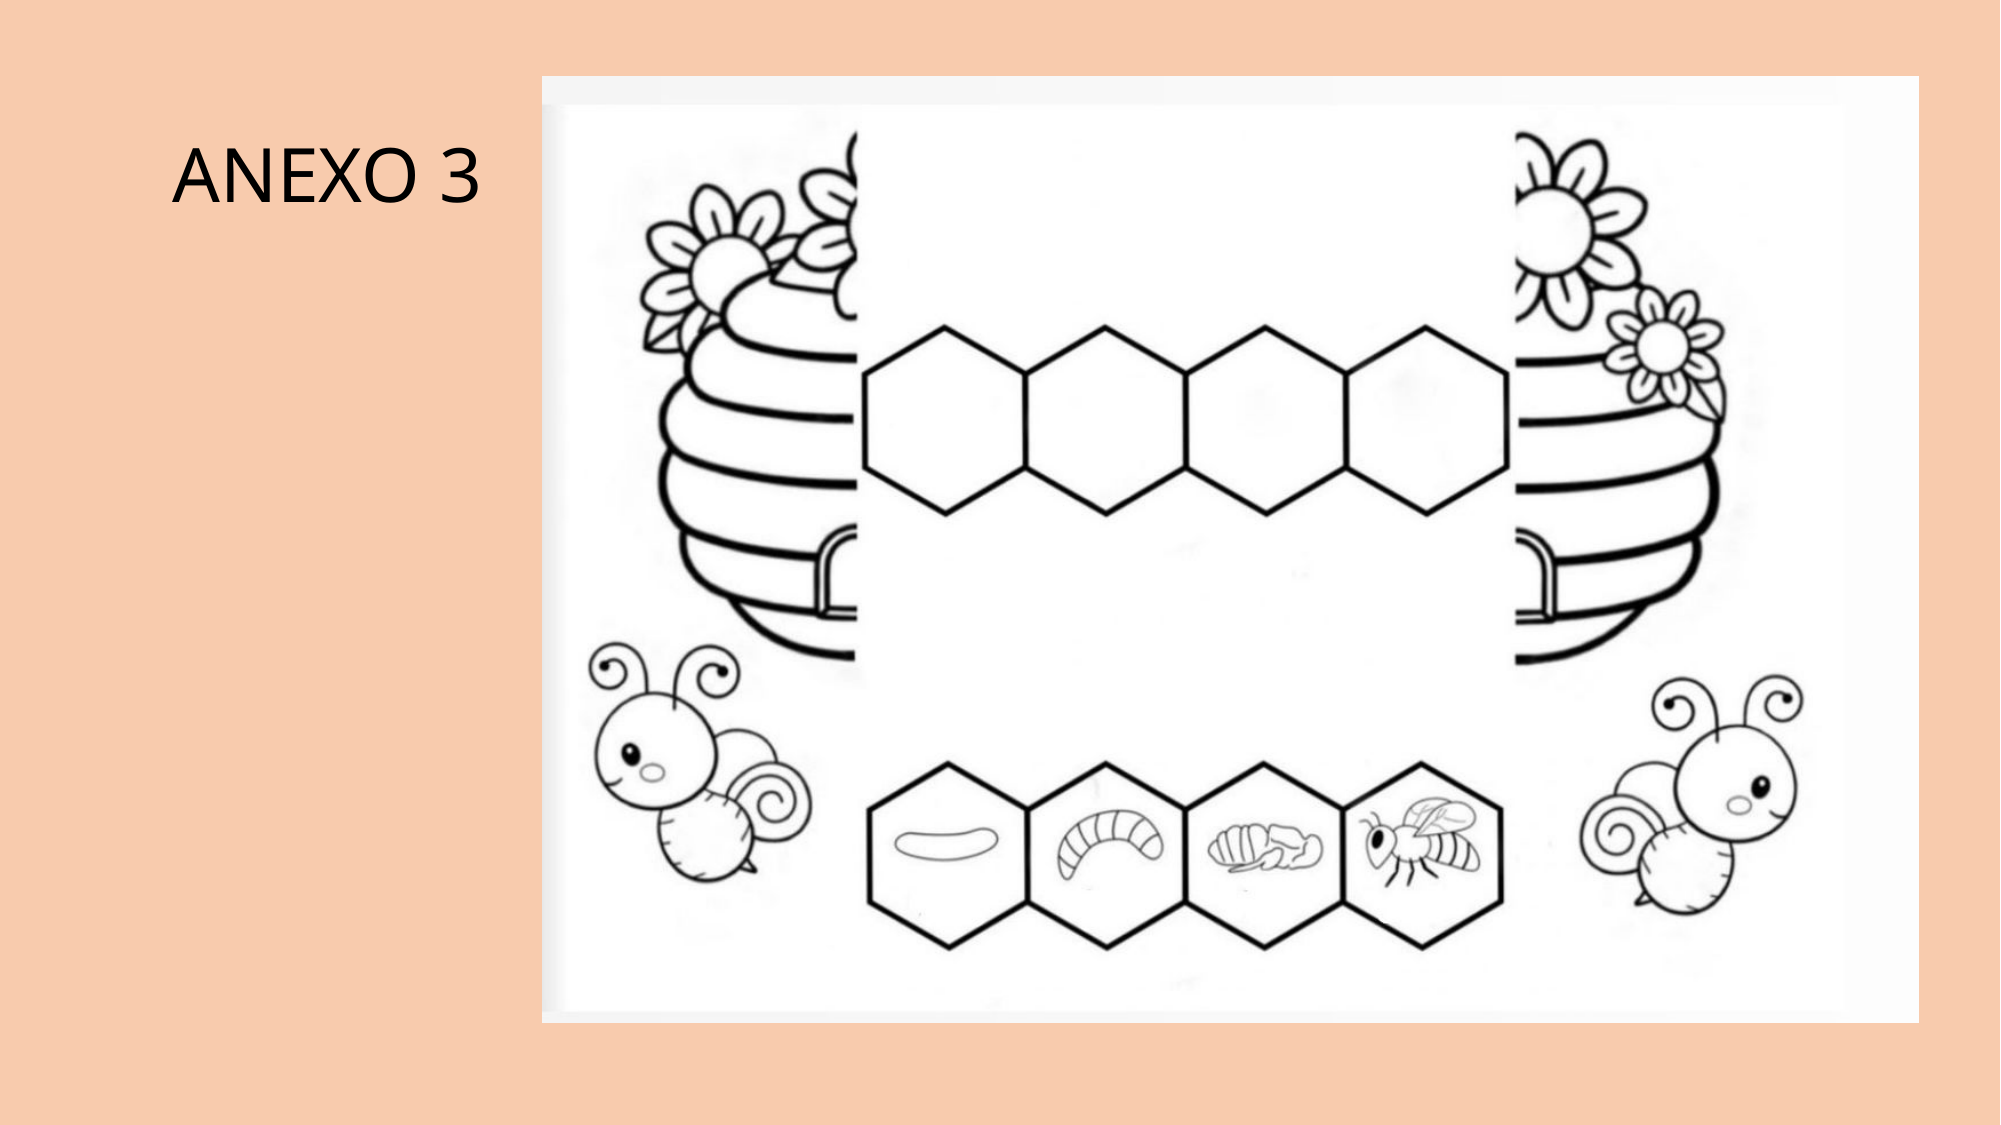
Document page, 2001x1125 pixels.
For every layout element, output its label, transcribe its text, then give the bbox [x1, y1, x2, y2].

picture [542, 76, 1919, 1023]
text_box ANEXO 3 [157, 119, 542, 225]
